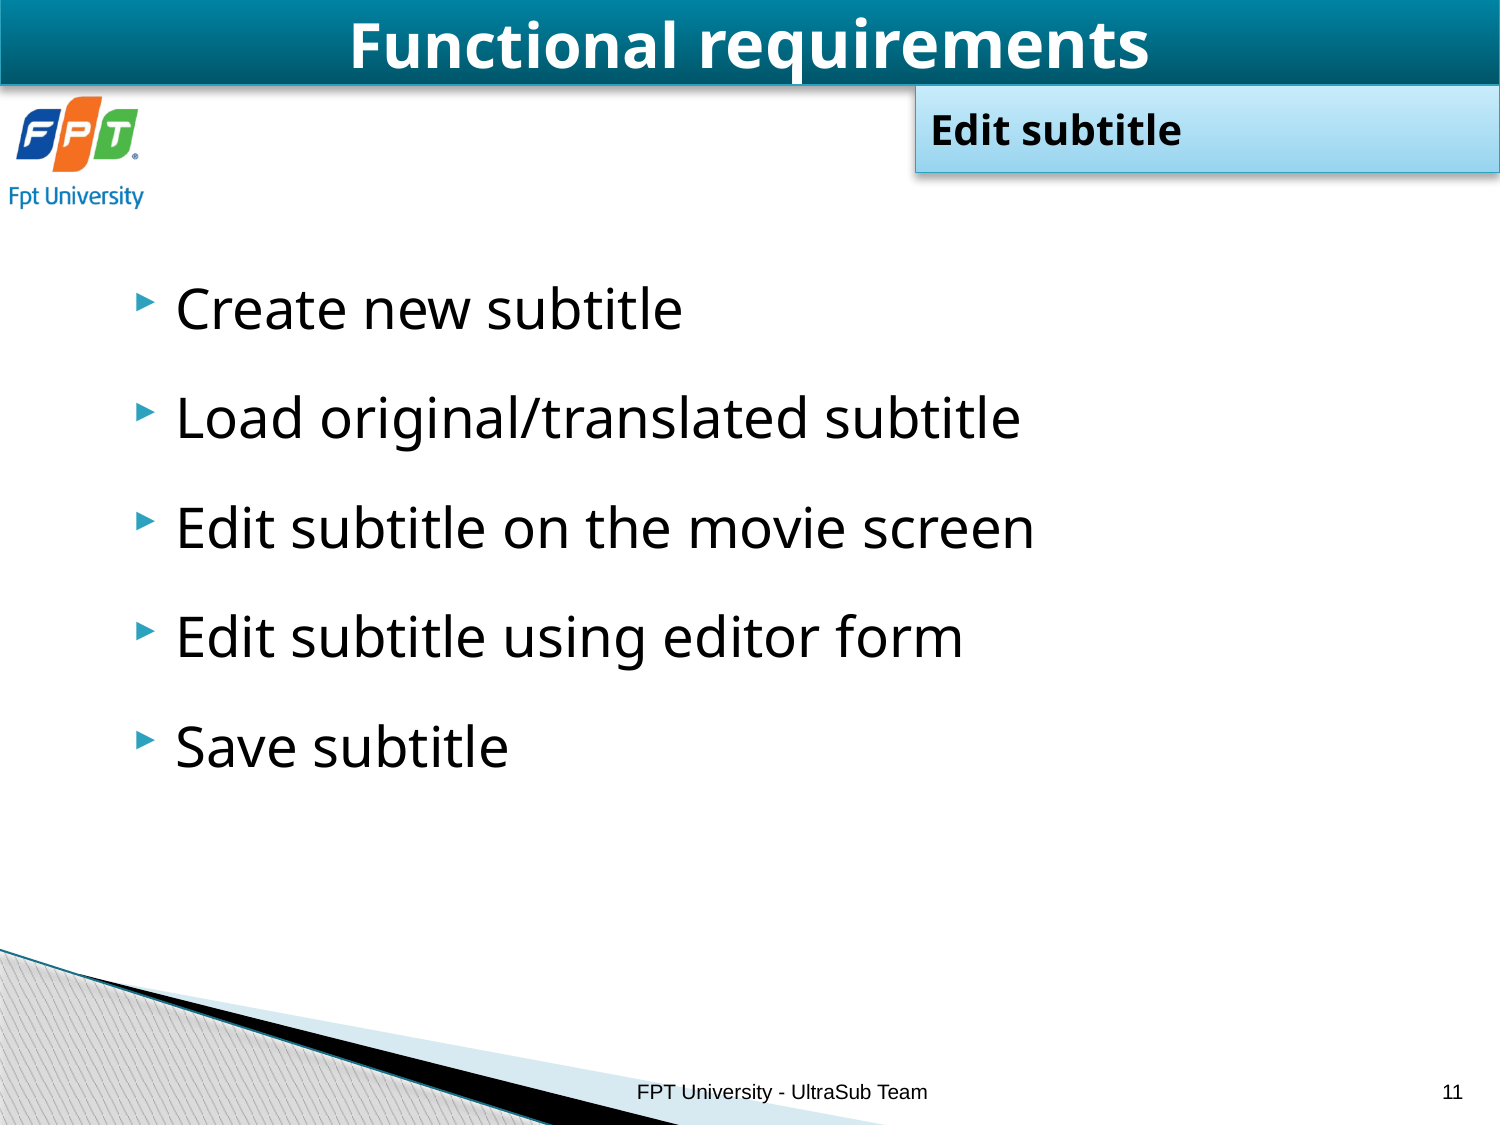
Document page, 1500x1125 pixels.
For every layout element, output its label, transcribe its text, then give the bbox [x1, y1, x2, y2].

footer FPT University - UltraSub Team [557, 1051, 943, 1112]
picture [0, 85, 188, 235]
text_box Functional requirements [0, 0, 1500, 86]
list Create new subtitle Load original/translated subtitle Edit subtitle on the movie screen Edit subtitle using editor form Save subtitle [100, 231, 1451, 953]
slide_number 11 [1418, 1051, 1479, 1112]
text_box Edit subtitle [915, 84, 1500, 173]
